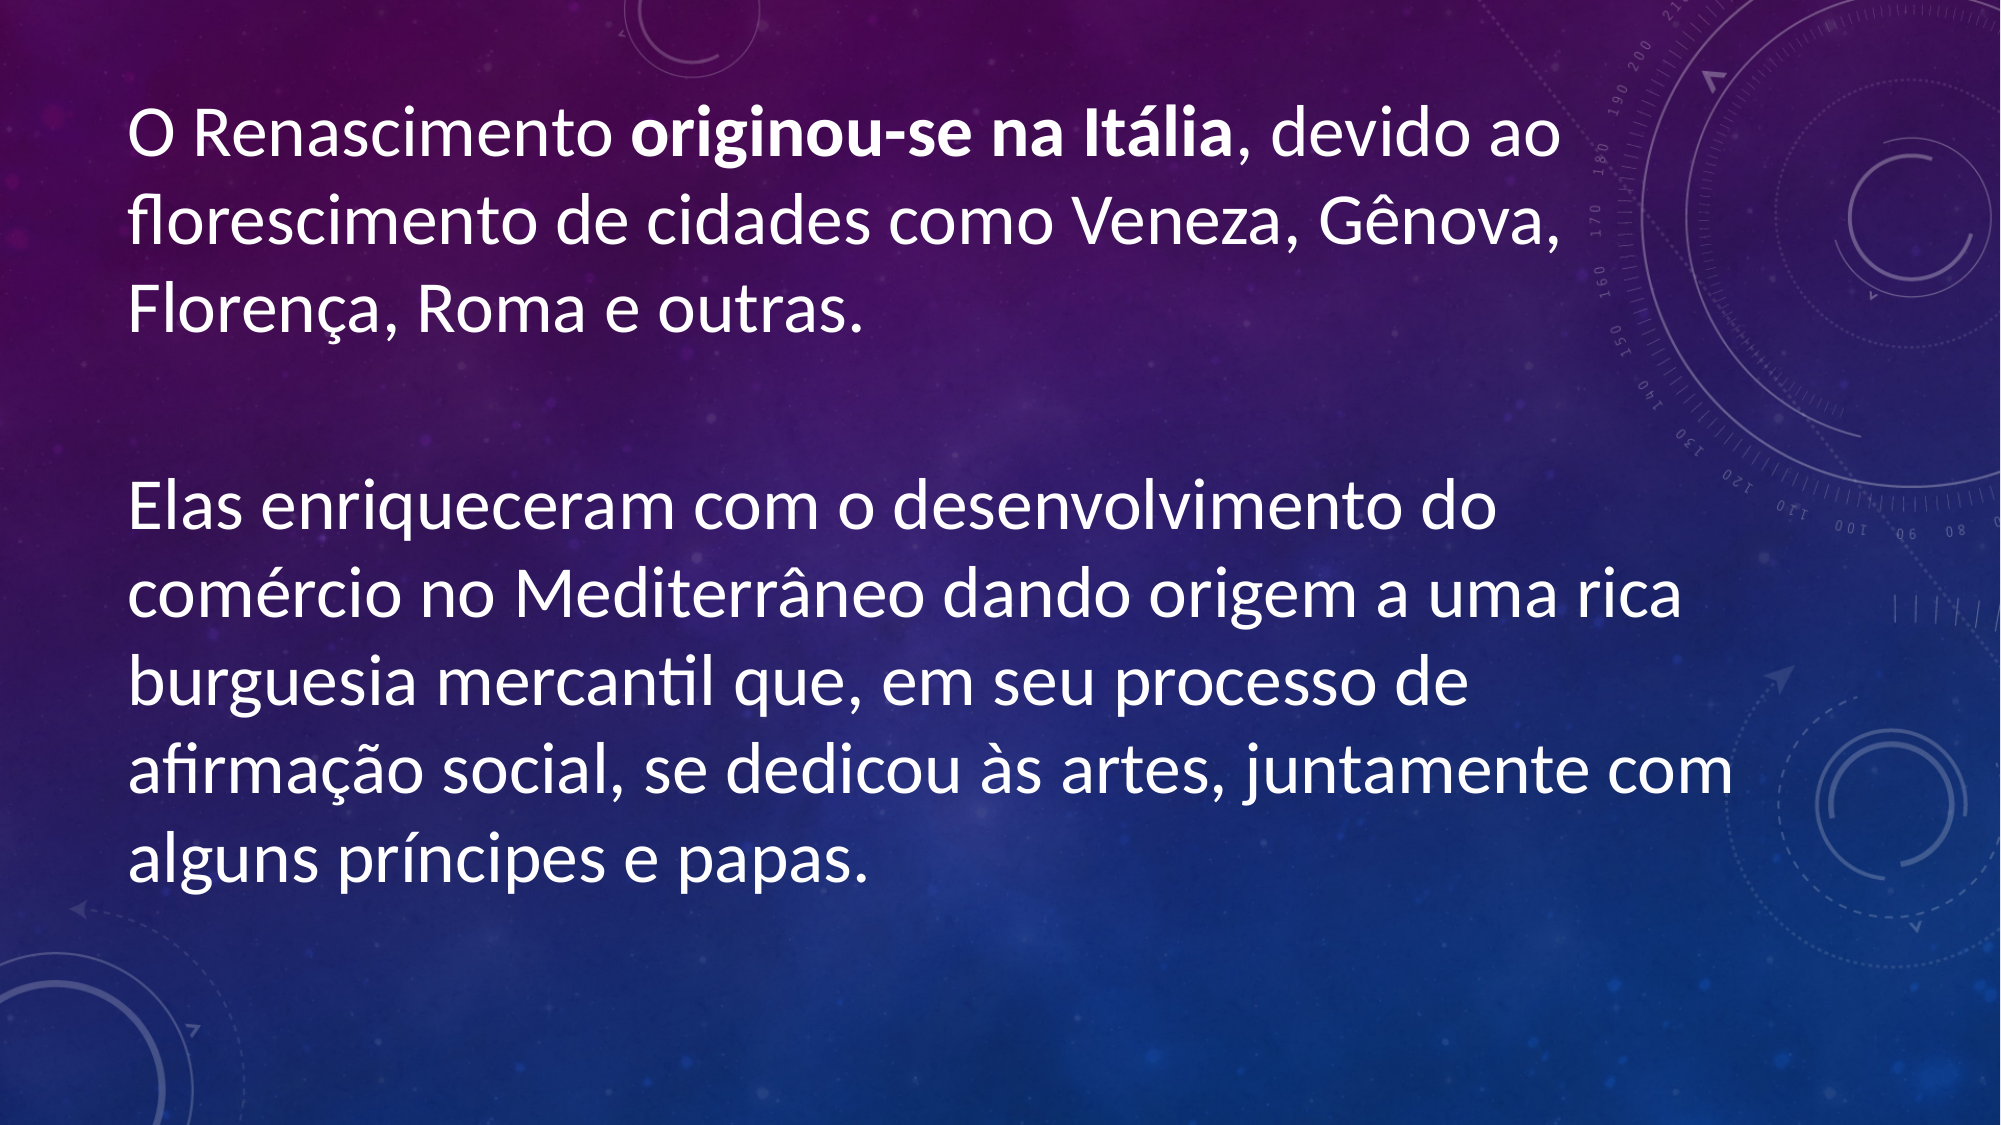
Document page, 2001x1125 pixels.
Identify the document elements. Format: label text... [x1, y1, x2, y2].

picture [0, 0, 2001, 1125]
list O Renascimento originou-se na Itália, devido ao florescimento de cidades como Veneza, Gênova, Florença, Roma e outras. Elas enriqueceram com o desenvolvimento do comércio no Mediterrâneo dando origem a uma rica burguesia mercantil que, em seu processo de afirmação social, se dedicou às artes, juntamente com alguns príncipes e papas. [112, 73, 1775, 950]
